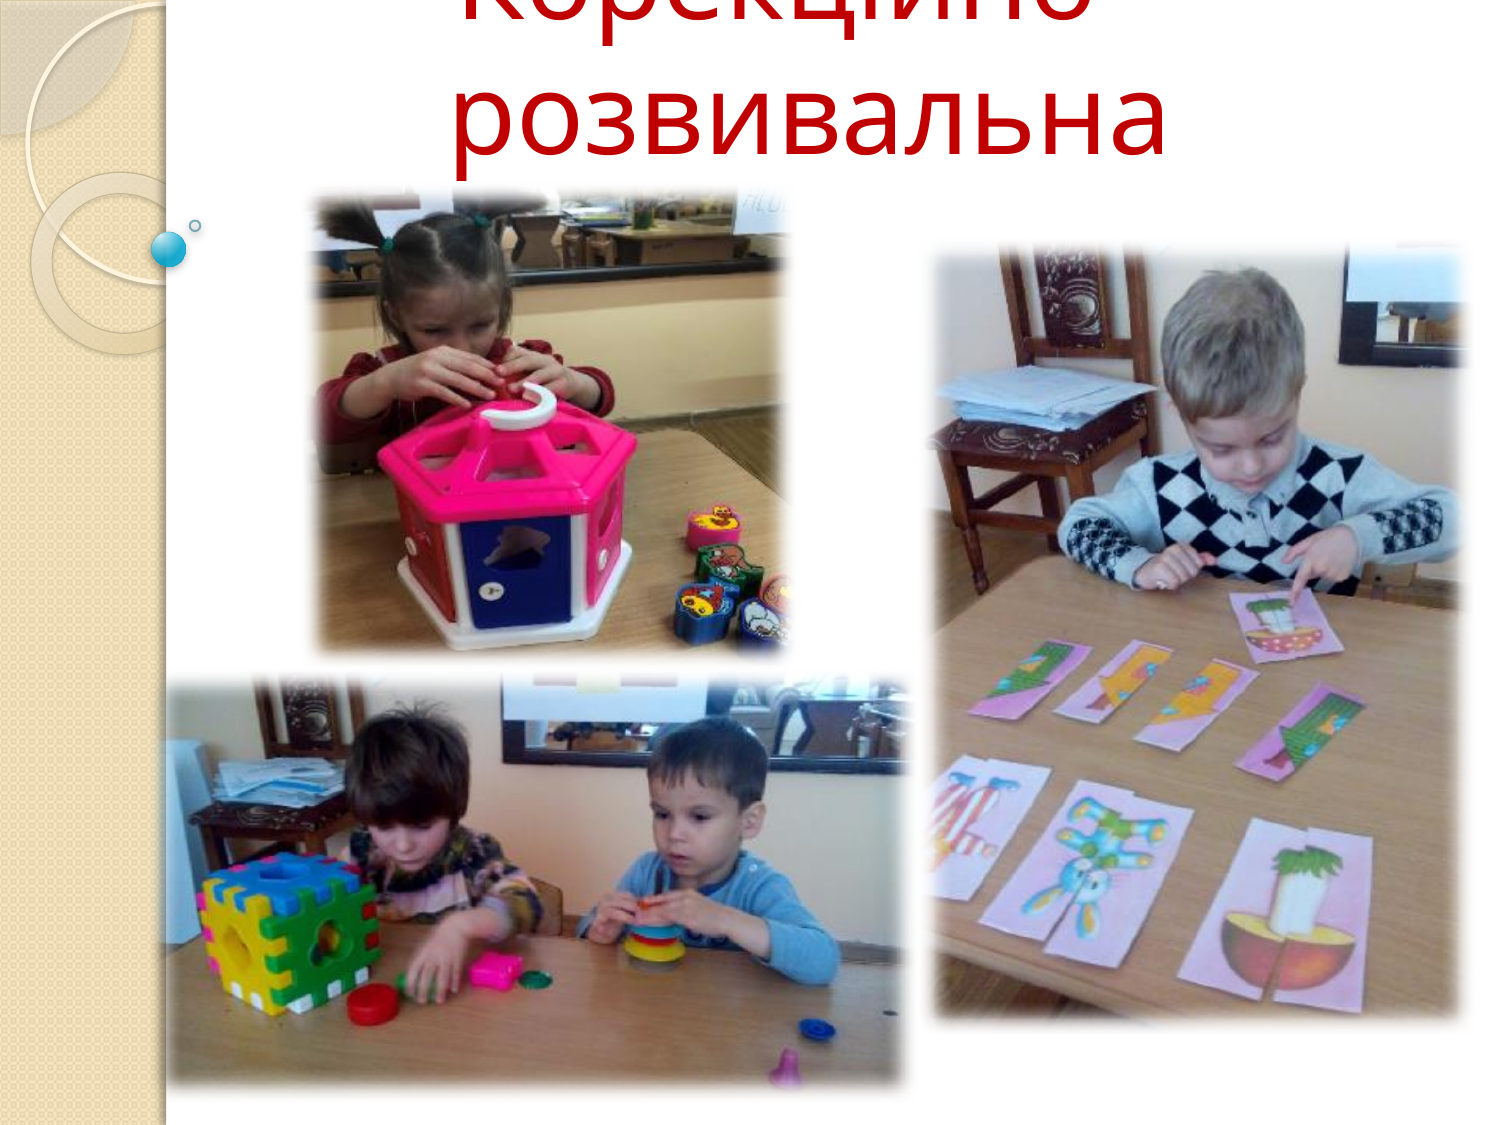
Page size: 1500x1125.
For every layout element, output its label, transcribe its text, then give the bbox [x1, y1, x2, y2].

title Корекційно - розвивальна [183, 42, 1436, 185]
picture [147, 181, 1475, 1103]
